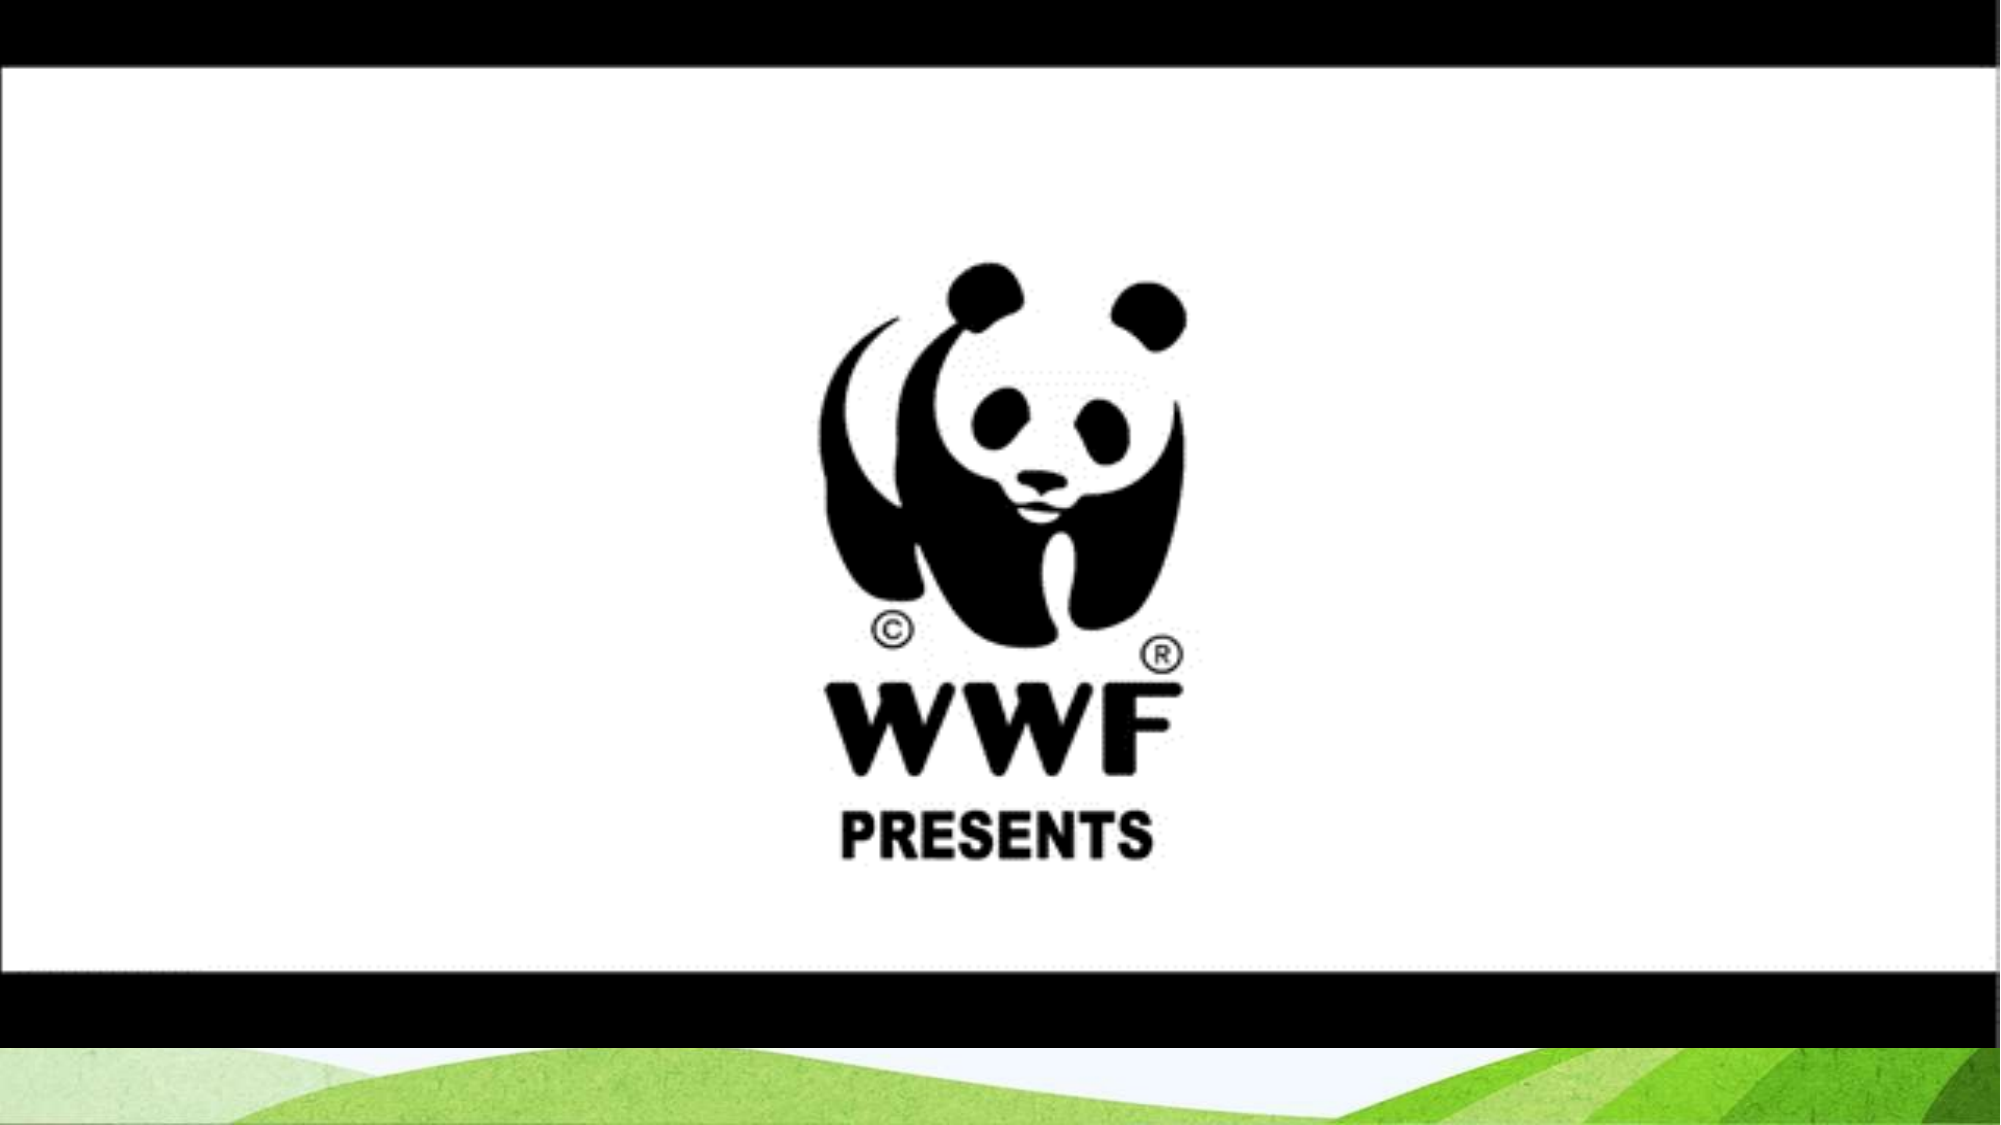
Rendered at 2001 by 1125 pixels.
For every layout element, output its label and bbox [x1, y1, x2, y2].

text_box [0, 0, 2000, 1048]
picture [0, 1048, 2000, 1125]
